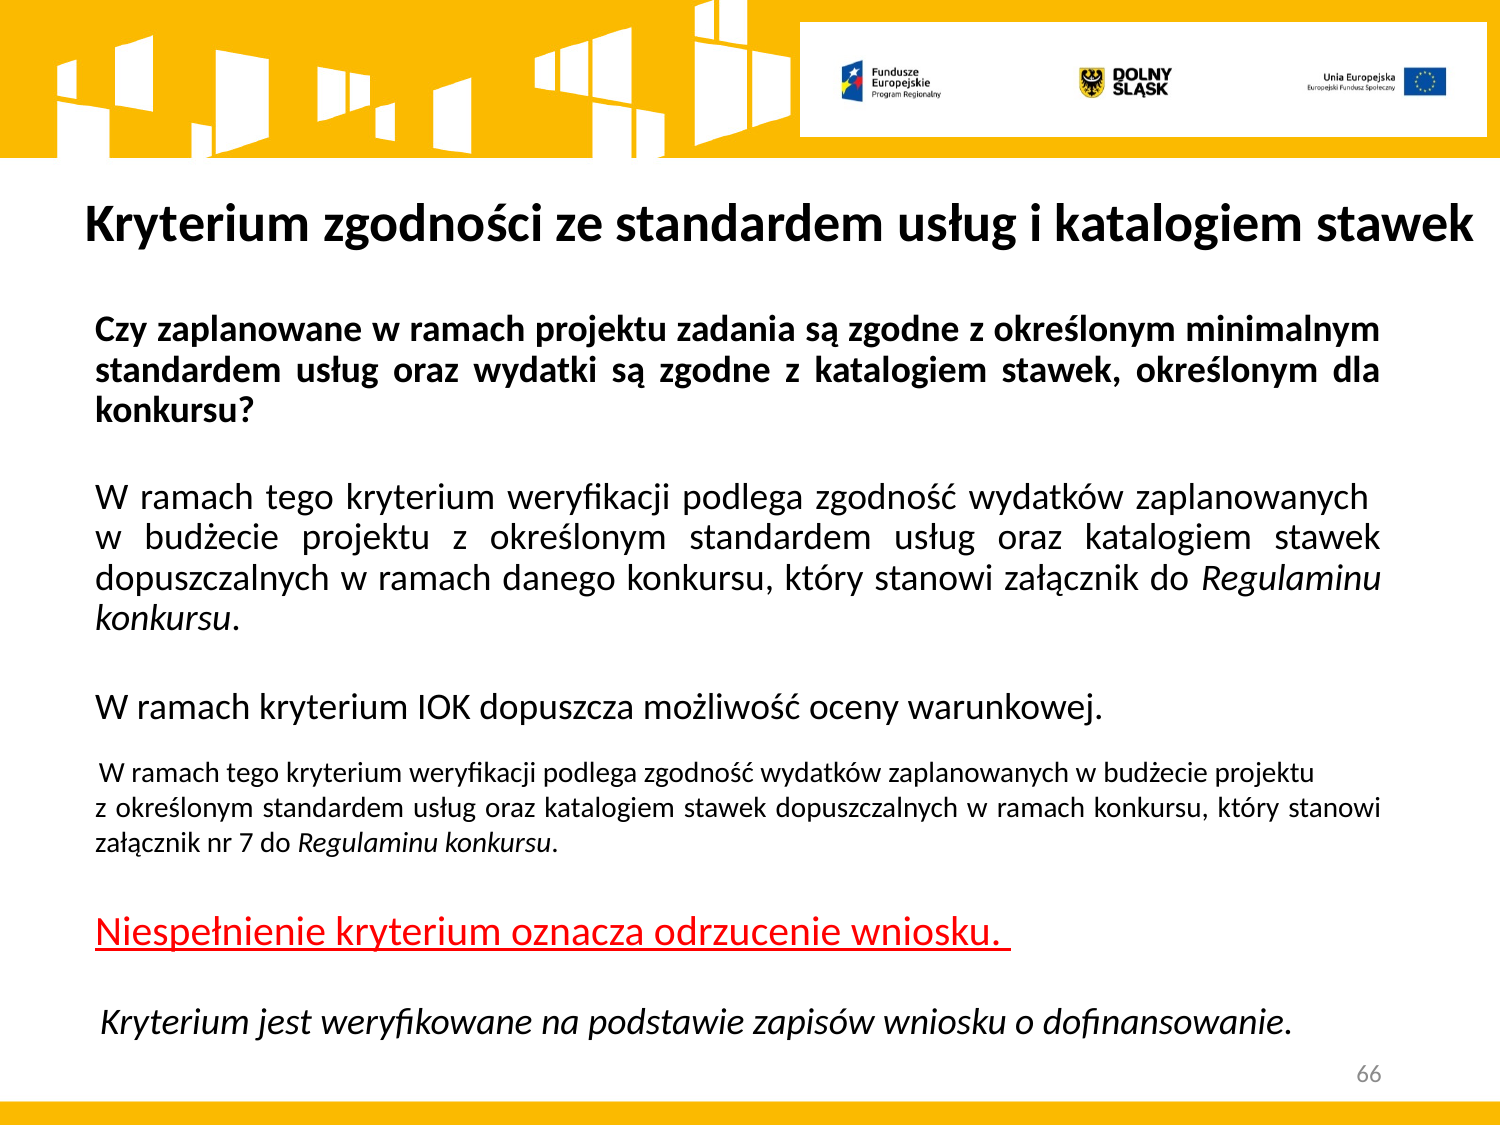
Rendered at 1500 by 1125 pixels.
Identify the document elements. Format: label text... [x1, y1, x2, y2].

slide_number 66 [1059, 1042, 1397, 1103]
picture [0, 0, 1500, 1125]
title Kryterium zgodności ze standardem usług i katalogiem stawek [70, 156, 1500, 292]
list Czy zaplanowane w ramach projektu zadania są zgodne z określonym minimalnym standardem usług oraz wydatki są zgodne z katalogiem stawek, określonym dla konkursu? W ramach tego kryterium weryfikacji podlega zgodność wydatków zaplanowanych w budżecie projektu z określonym standardem usług oraz katalogiem stawek dopuszczalnych w ramach danego konkursu, który stanowi załącznik do Regulaminu konkursu. W ramach kryterium IOK dopuszcza możliwość oceny warunkowej. W ramach tego kryterium weryfikacji podlega zgodność wydatków zaplanowanych w budżecie projektu z określonym standardem usług oraz katalogiem stawek dopuszczalnych w ramach konkursu, który stanowi załącznik nr 7 do Regulaminu konkursu. Niespełnienie kryterium oznacza odrzucenie wniosku. Kryterium jest weryfikowane na podstawie zapisów wniosku o dofinansowanie. [42, 301, 1398, 1051]
